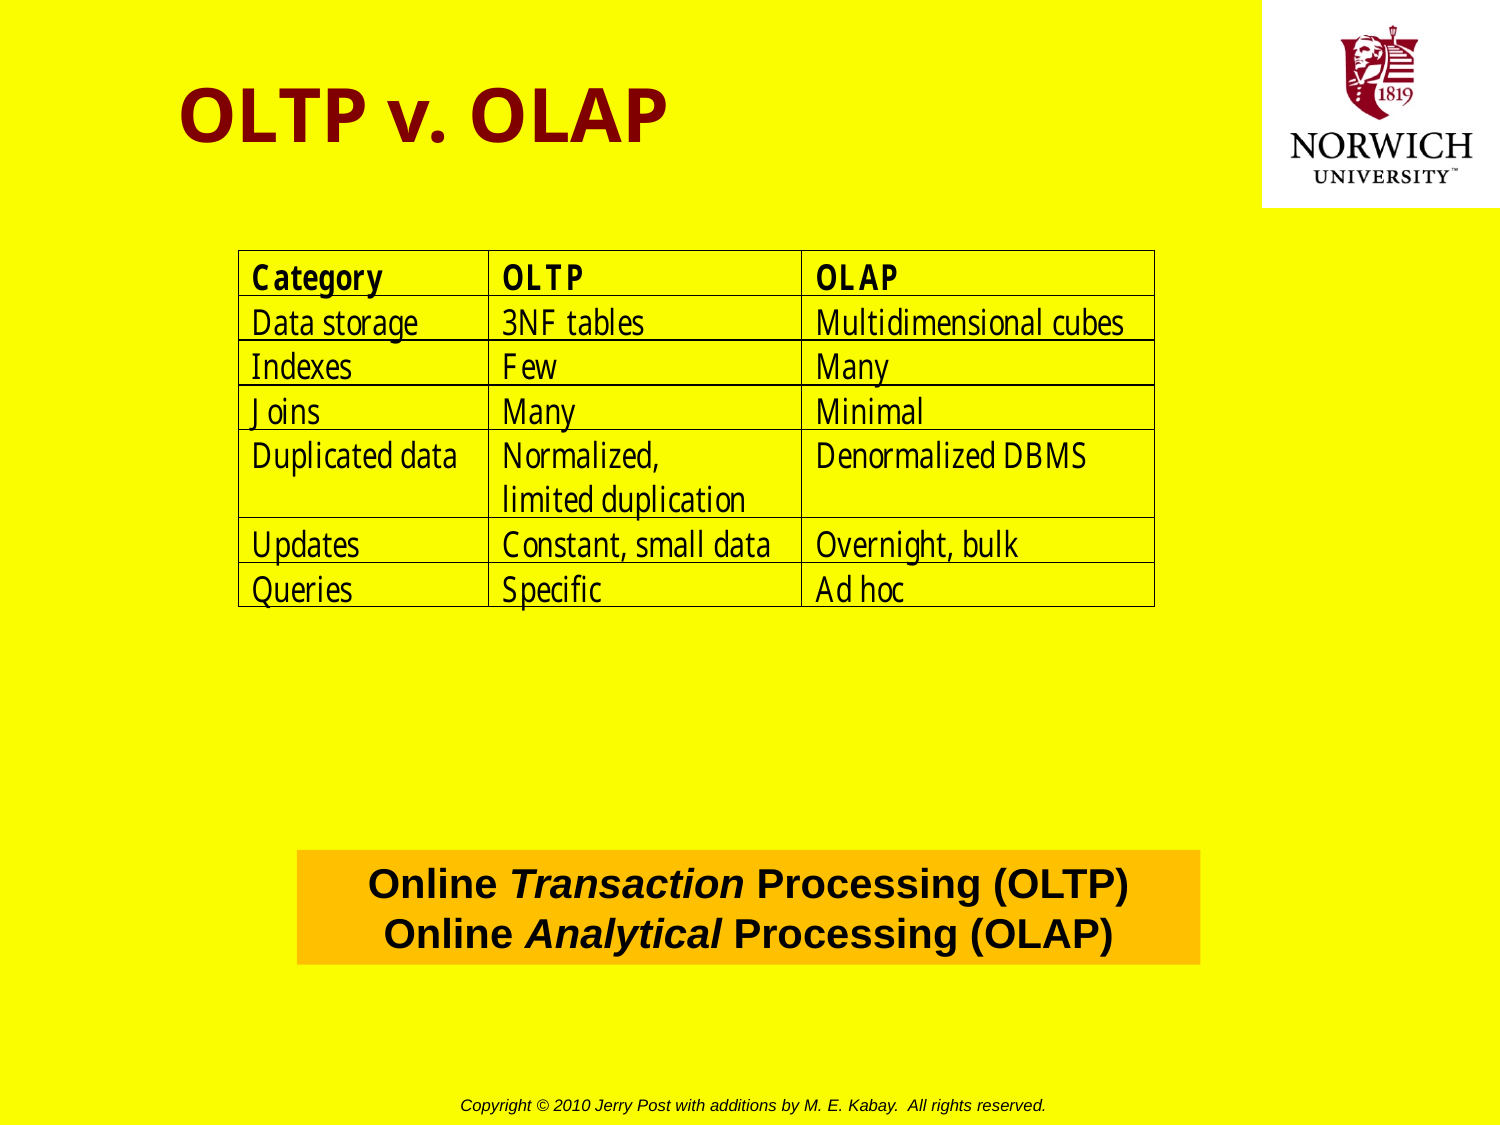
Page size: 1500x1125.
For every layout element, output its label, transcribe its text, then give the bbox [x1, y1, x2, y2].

title OLTP v. OLAP [161, 24, 1339, 213]
text_box Online Transaction Processing (OLTP) Online Analytical Processing (OLAP) [296, 849, 1201, 965]
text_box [237, 249, 1450, 652]
picture [1262, 0, 1500, 208]
